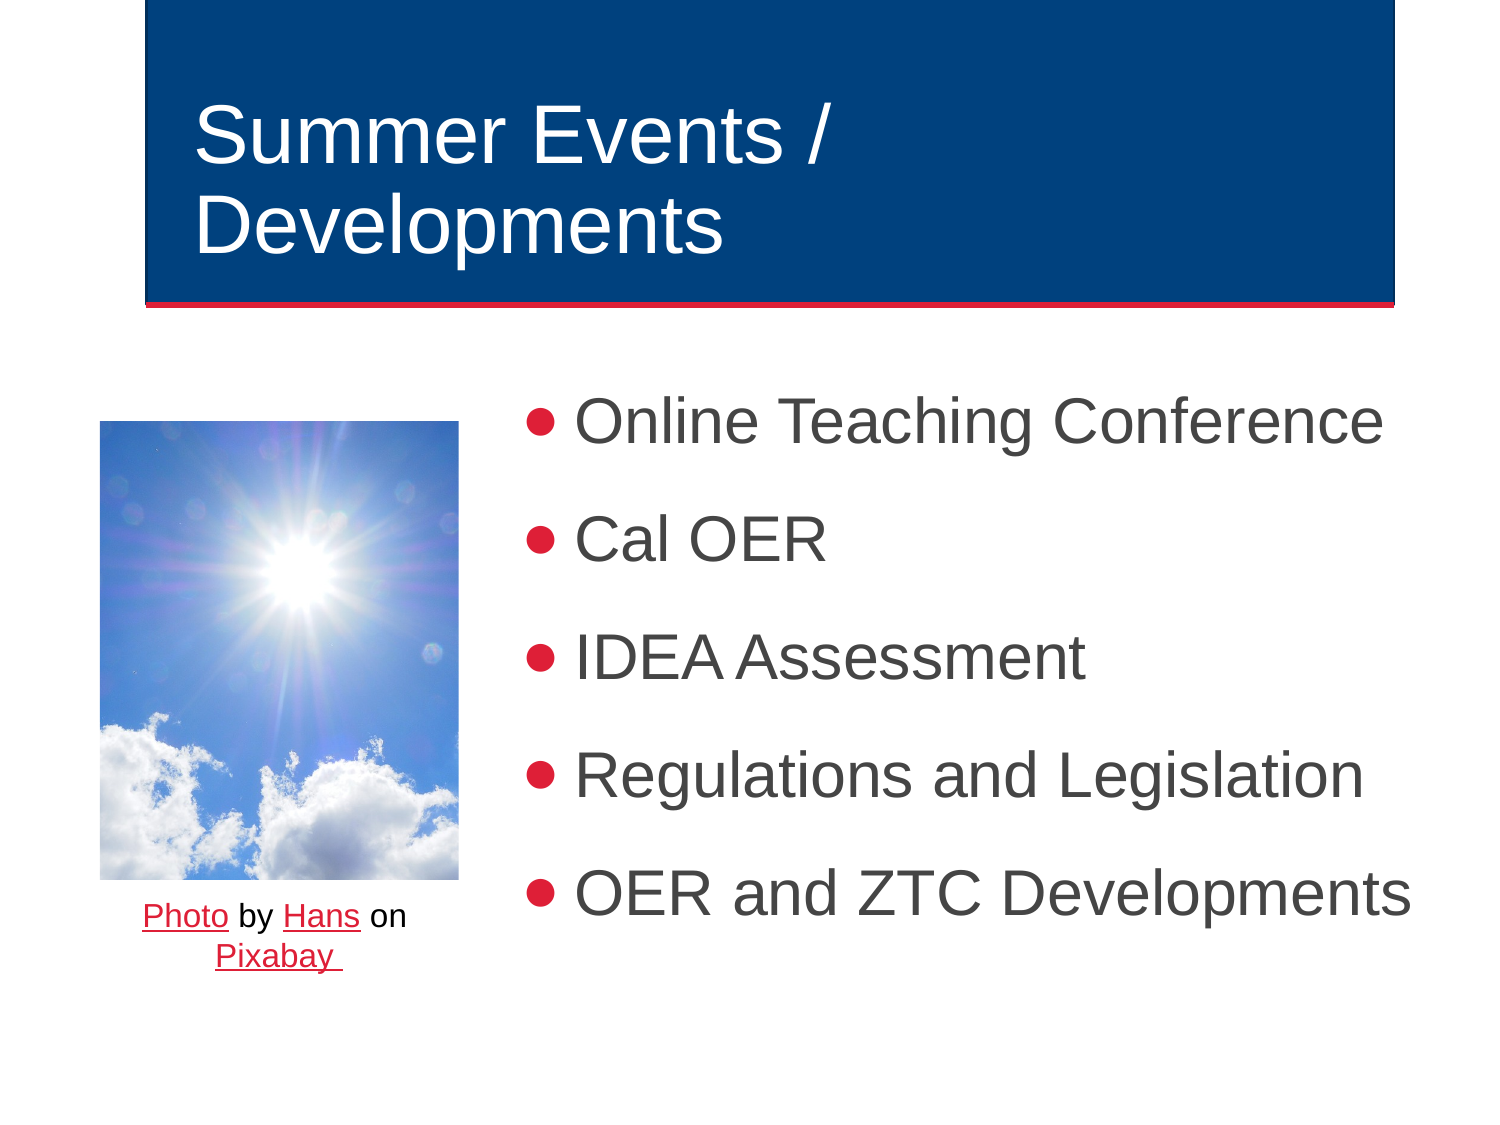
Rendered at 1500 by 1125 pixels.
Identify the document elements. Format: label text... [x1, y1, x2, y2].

picture [99, 421, 459, 880]
title Summer Events / Developments [178, 132, 1361, 280]
list Online Teaching Conference Cal OER IDEA Assessment Regulations and Legislation OER and ZTC Developments [484, 356, 1450, 1019]
text_box Photo by Hans on Pixabay [81, 879, 477, 990]
